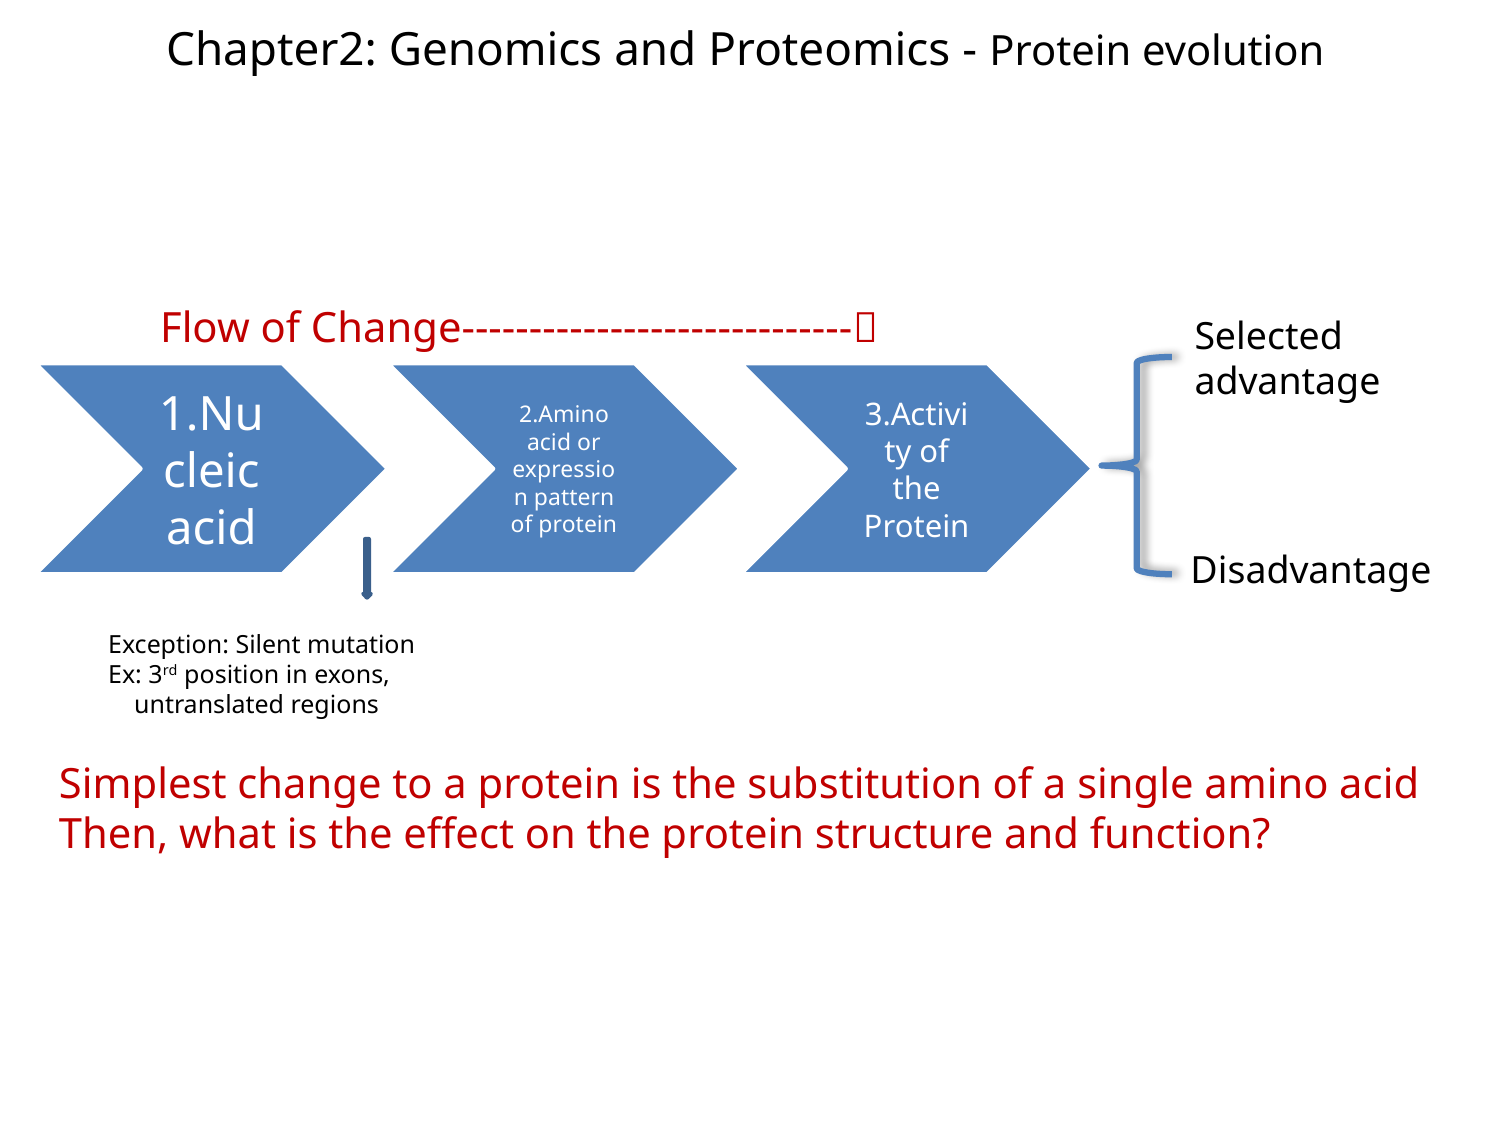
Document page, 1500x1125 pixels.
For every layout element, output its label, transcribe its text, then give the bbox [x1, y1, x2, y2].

text_box Simplest change to a protein is the substitution of a single amino acid Then, what is the effect on the protein structure and function? [44, 749, 1435, 865]
text_box Selected advantage [1179, 304, 1396, 410]
text_box Disadvantage [1175, 538, 1447, 599]
text_box [1099, 353, 1172, 578]
text_box [361, 582, 373, 600]
title Chapter2: Genomics and Proteomics - Protein evolution [70, 11, 1421, 82]
text_box Flow of Change----------------------------- [145, 292, 894, 358]
text_box Exception: Silent mutation Ex: 3rd position in exons, untranslated regions [93, 621, 431, 726]
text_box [34, 362, 1094, 575]
